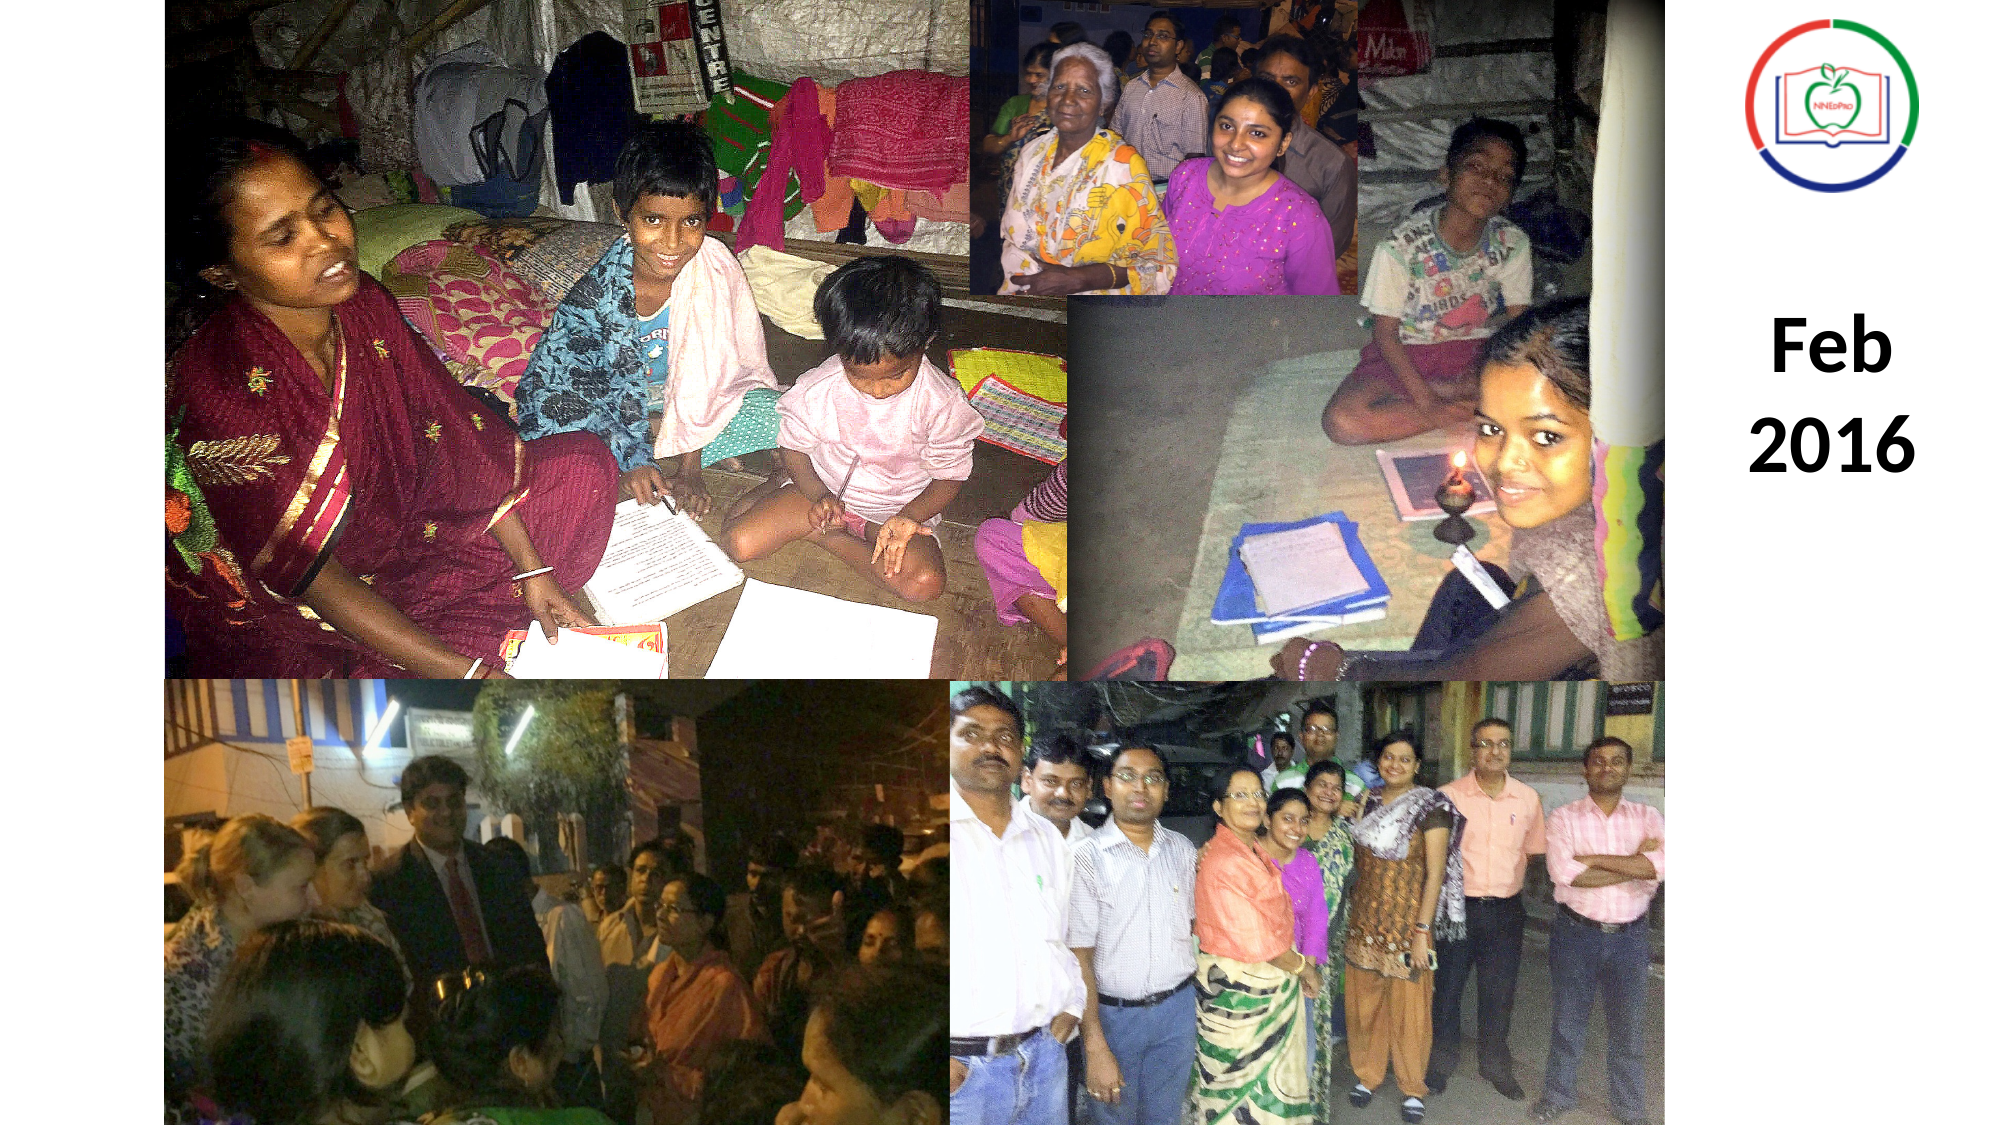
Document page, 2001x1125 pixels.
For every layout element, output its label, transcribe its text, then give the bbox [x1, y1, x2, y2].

text_box Feb 2016 [1732, 282, 1932, 497]
picture [1745, 19, 1919, 193]
picture [164, 0, 1665, 1125]
